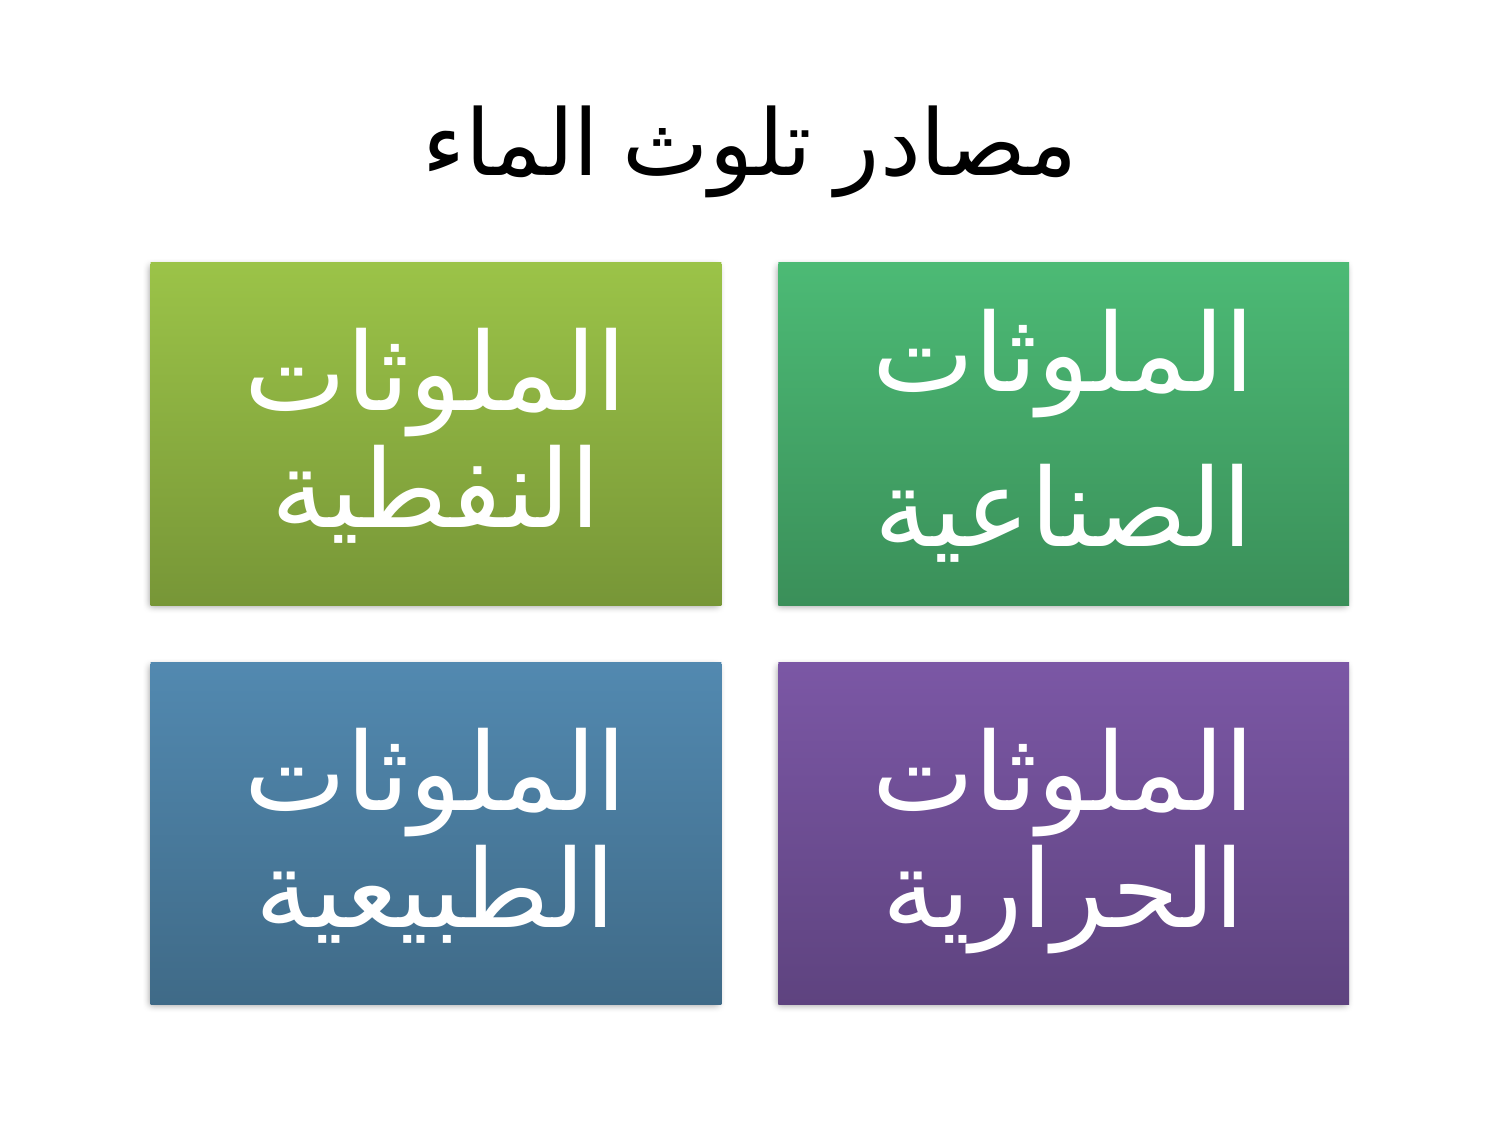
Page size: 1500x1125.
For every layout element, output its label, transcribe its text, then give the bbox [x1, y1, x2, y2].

title مصادر تلوث الماء [75, 45, 1425, 233]
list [74, 262, 1426, 1006]
